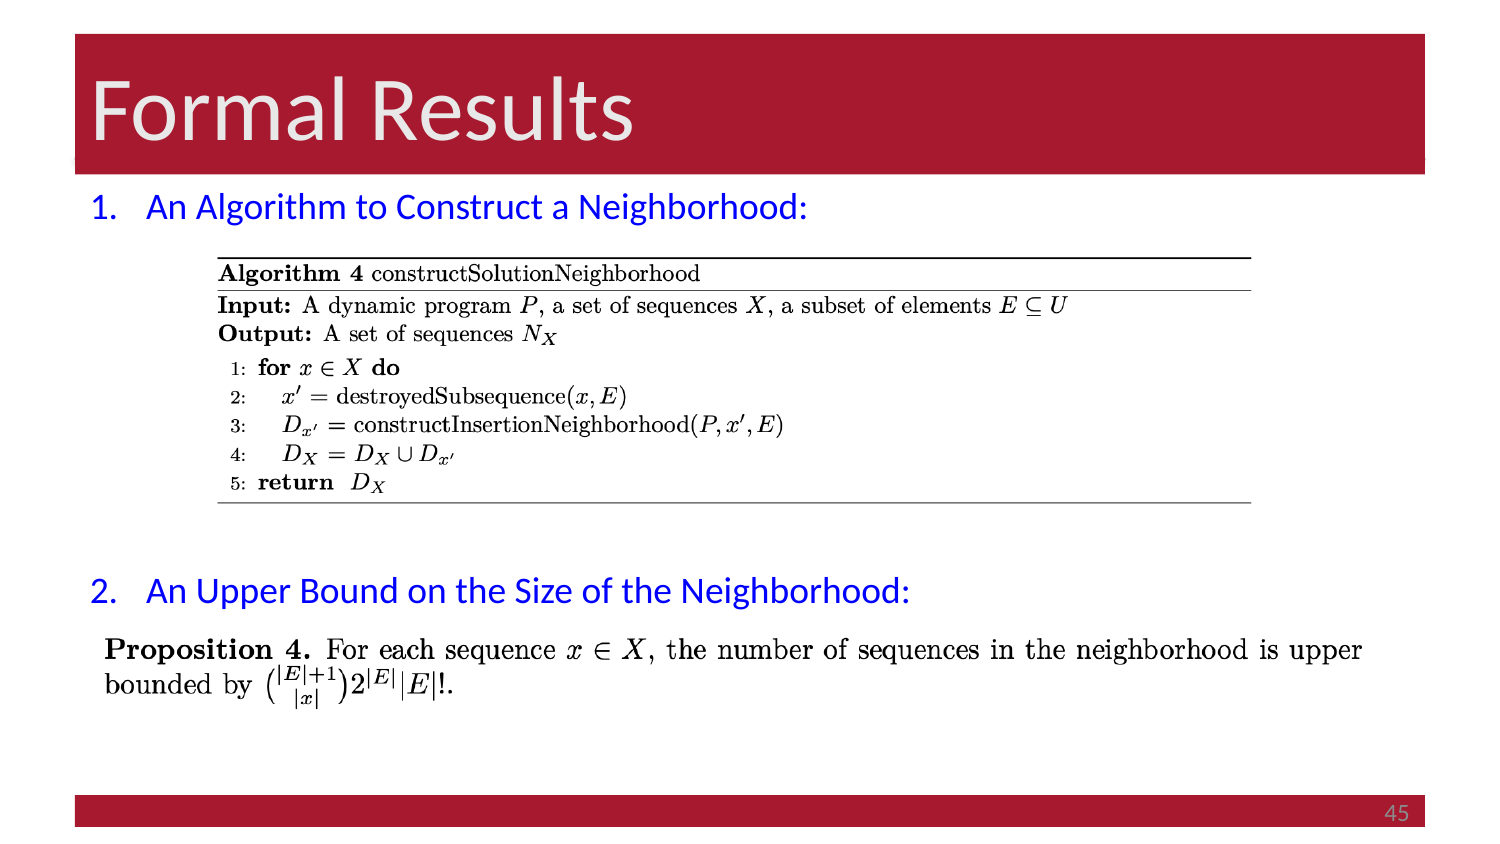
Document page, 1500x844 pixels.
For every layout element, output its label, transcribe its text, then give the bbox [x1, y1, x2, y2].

text_box An Algorithm to Construct a Neighborhood: [74, 174, 1425, 235]
picture [97, 620, 1373, 718]
picture [207, 238, 1263, 513]
text_box An Upper Bound on the Size of the Neighborhood: [74, 558, 1425, 619]
title Formal Results [75, 33, 1425, 174]
